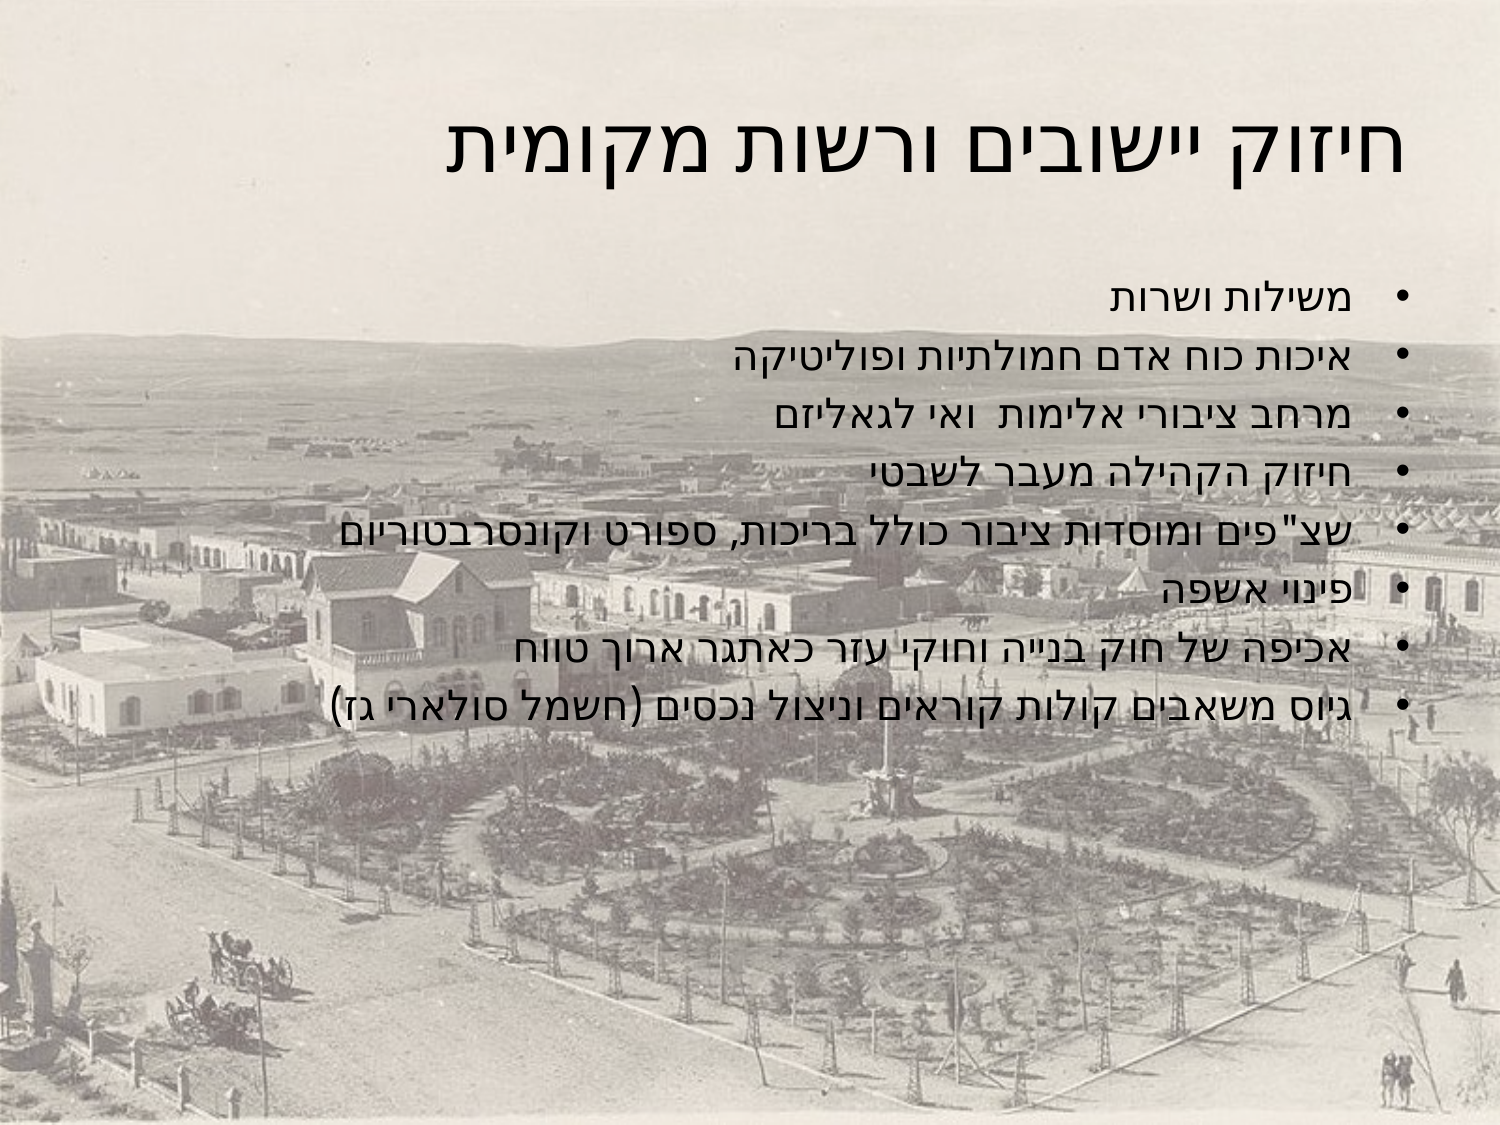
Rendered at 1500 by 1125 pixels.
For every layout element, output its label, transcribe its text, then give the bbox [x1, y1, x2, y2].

list משילות ושרות איכות כוח אדם חמולתיות ופוליטיקה מרחב ציבורי אלימות ואי לגאליזם חיזוק הקהילה מעבר לשבטי שצ"פים ומוסדות ציבור כולל בריכות, ספורט וקונסרבטוריום פינוי אשפה אכיפה של חוק בנייה וחוקי עזר כאתגר ארוך טווח גיוס משאבים קולות קוראים וניצול נכסים (חשמל סולארי גז) [75, 262, 1425, 1005]
title חיזוק יישובים ורשות מקומית [75, 45, 1425, 233]
